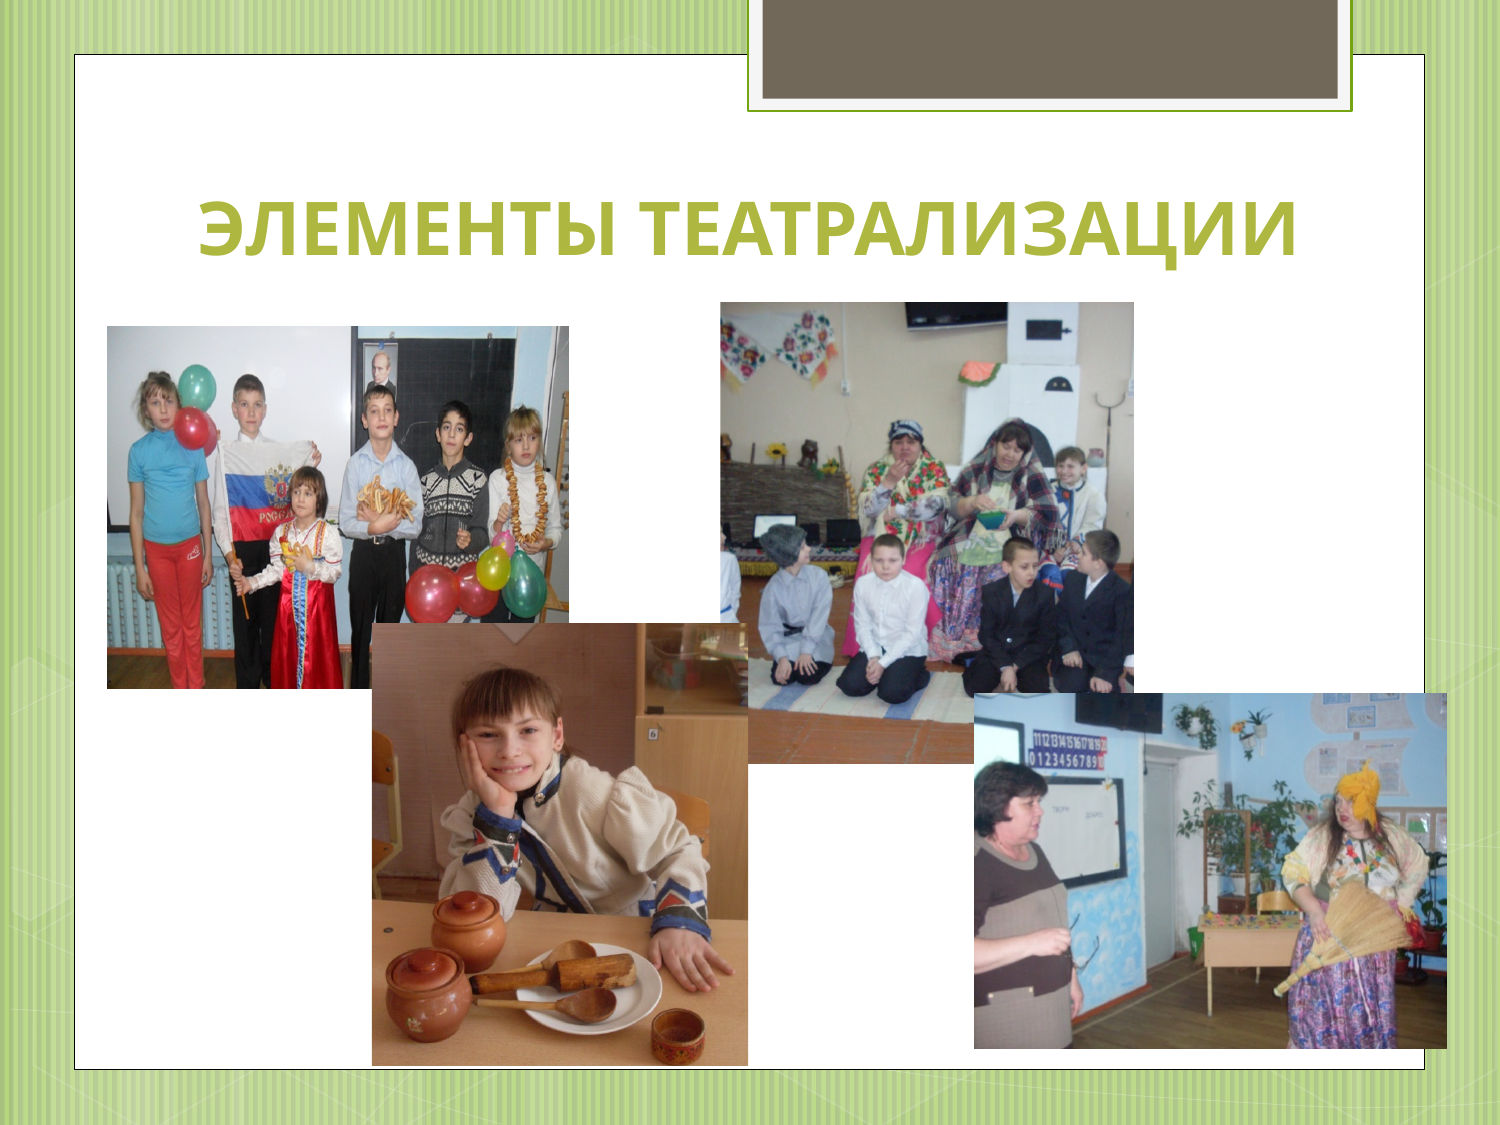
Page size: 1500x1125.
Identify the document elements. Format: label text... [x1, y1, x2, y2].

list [371, 623, 749, 1066]
picture [974, 693, 1448, 1049]
title Элементы театрализации [183, 90, 1336, 278]
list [720, 302, 1135, 764]
picture [107, 326, 569, 689]
